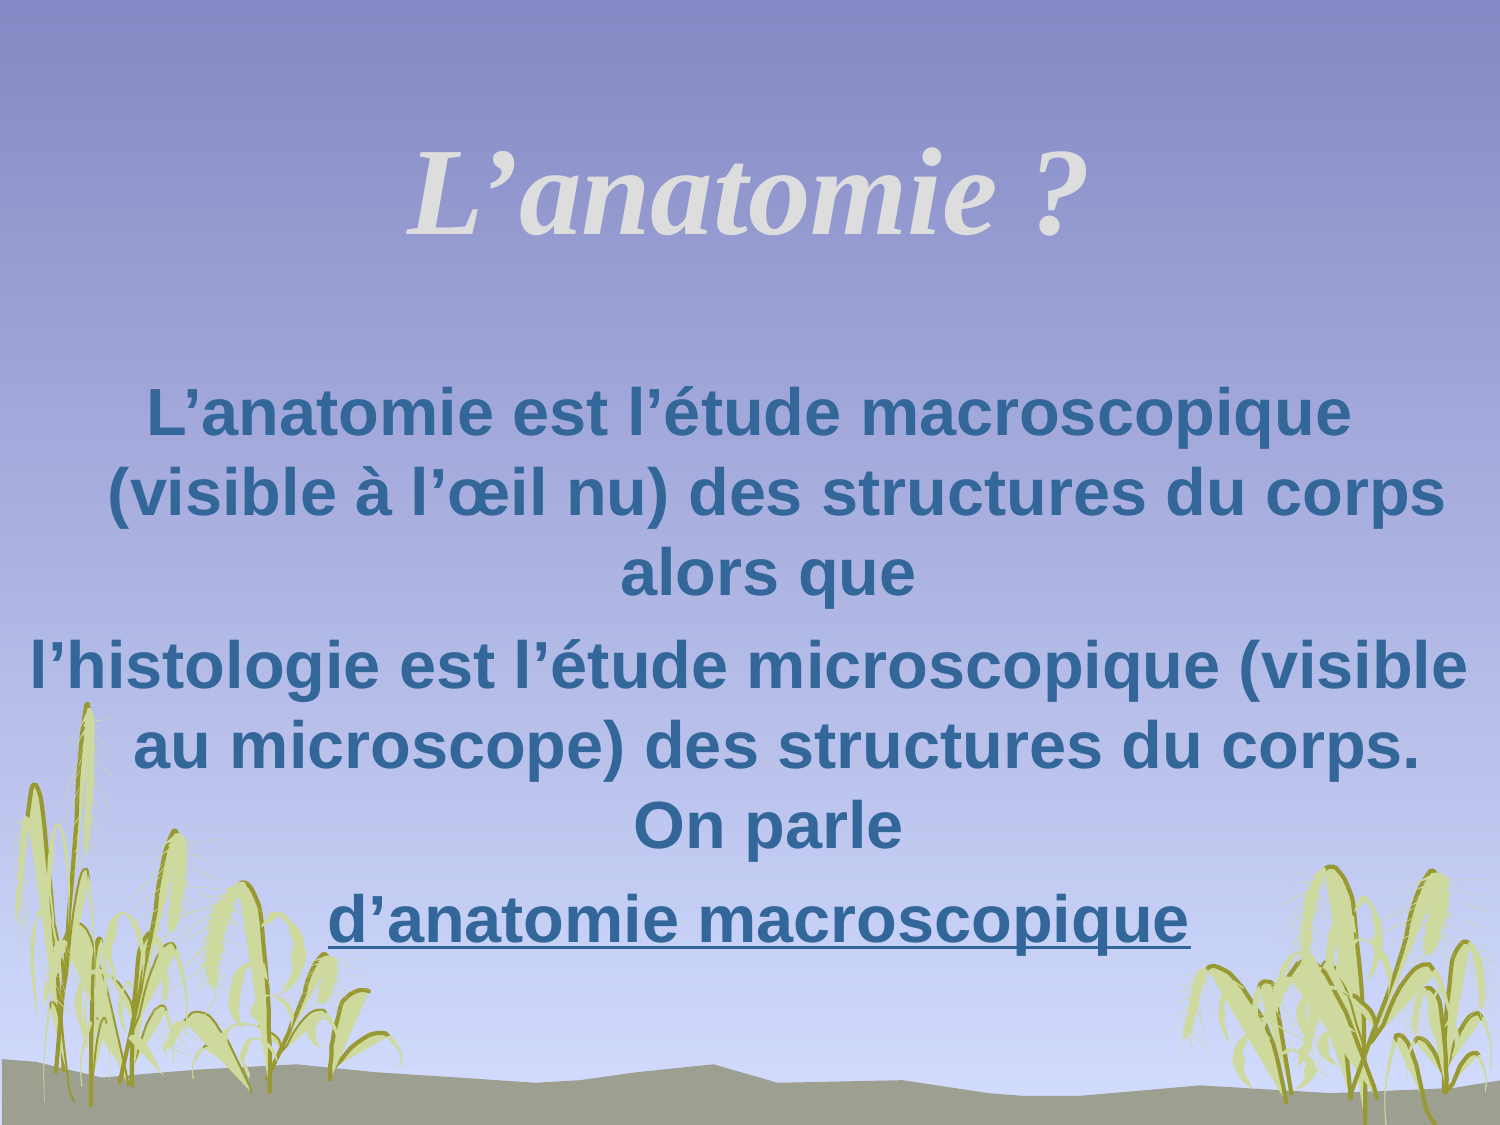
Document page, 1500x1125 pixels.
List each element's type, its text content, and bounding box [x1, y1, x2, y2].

text_box L’anatomie ? [267, 101, 1233, 290]
text_box L’anatomie est l’étude macroscopique (visible à l’œil nu) des structures du corps alors que l’histologie est l’étude microscopique (visible au microscope) des structures du corps. On parle d’anatomie macroscopique [8, 361, 1492, 1083]
